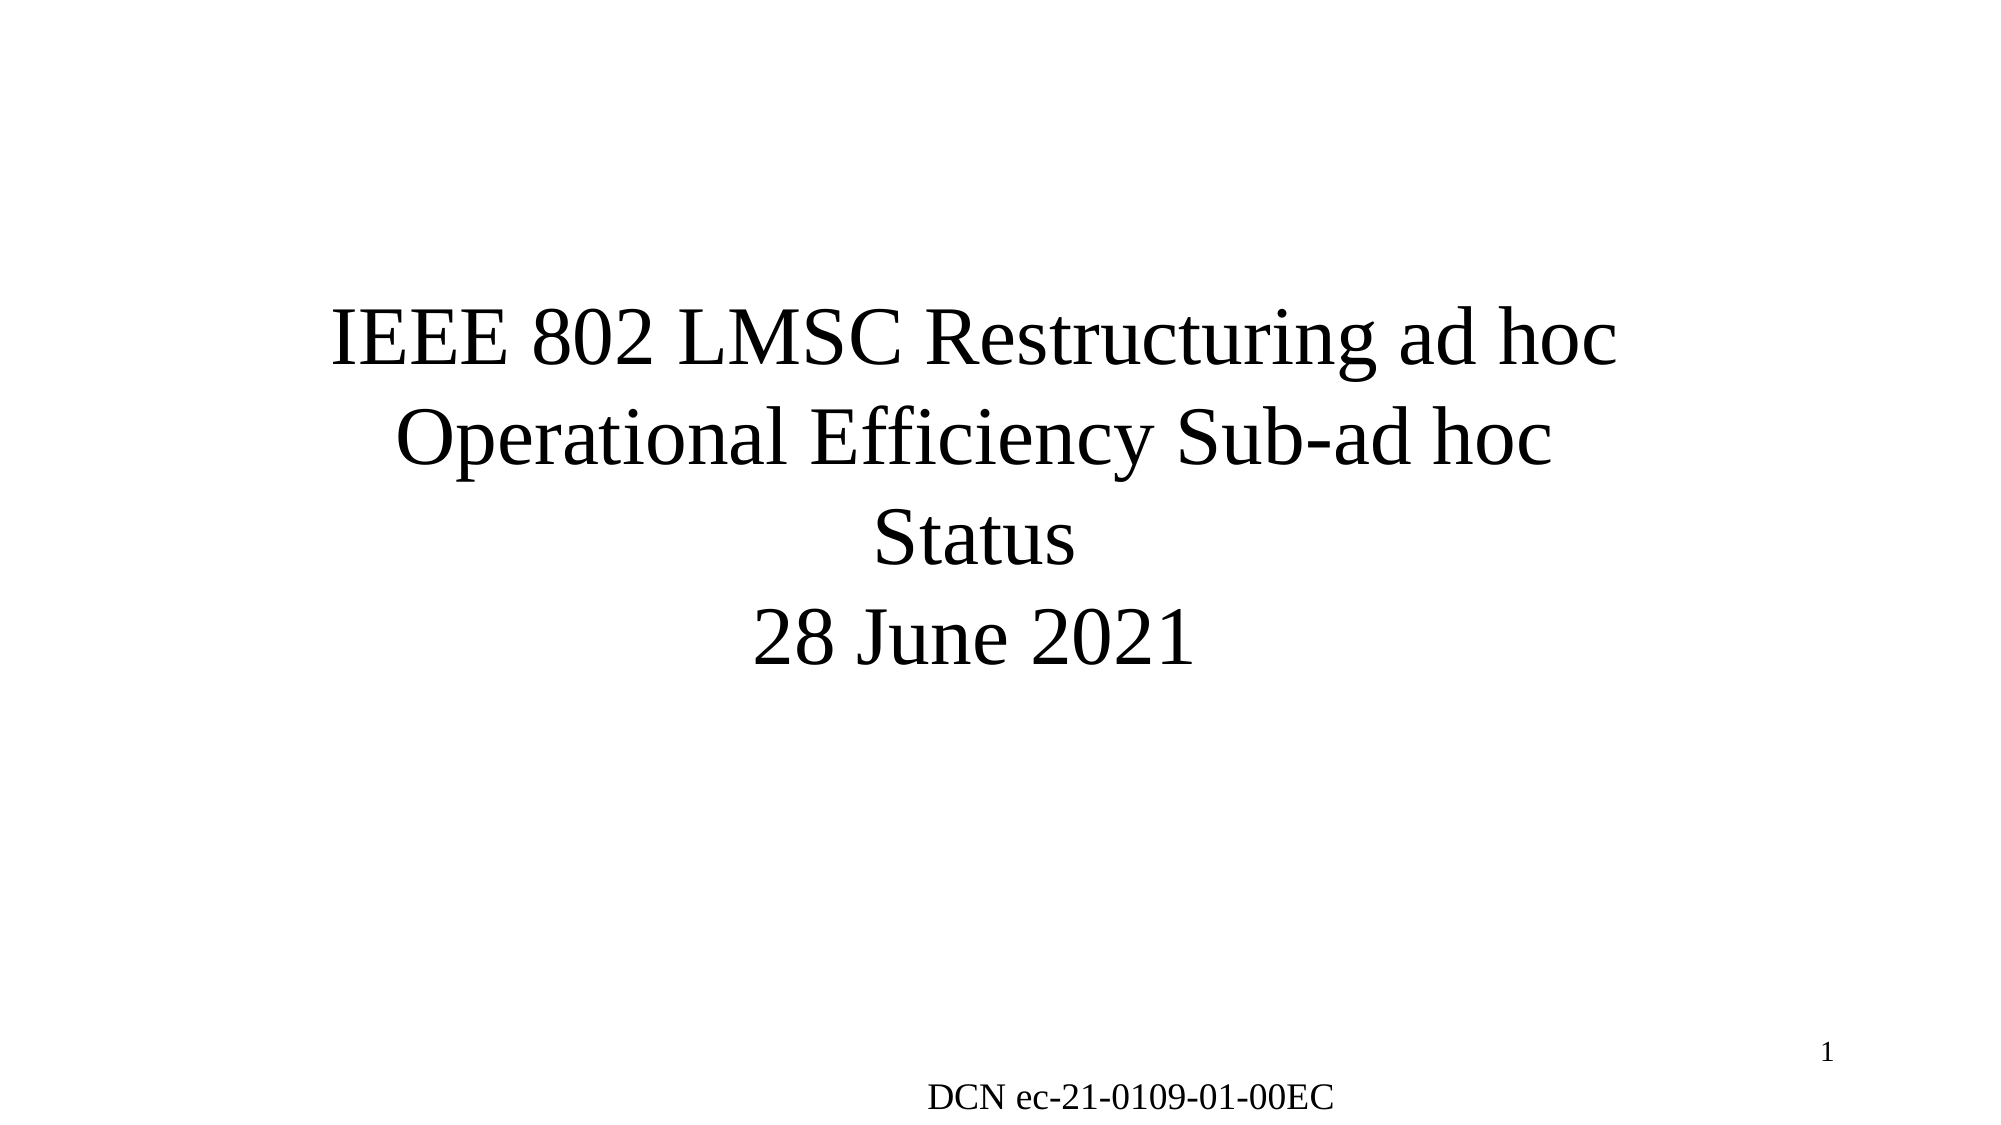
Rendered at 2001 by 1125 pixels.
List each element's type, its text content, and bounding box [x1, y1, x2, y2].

title IEEE 802 LMSC Restructuring ad hoc Operational Efficiency Sub-ad hoc Status 28 June 2021 [274, 224, 1676, 938]
slide_number 1 [1433, 1024, 1851, 1101]
text_box DCN ec-21-0109-01-00EC [912, 1064, 1780, 1125]
